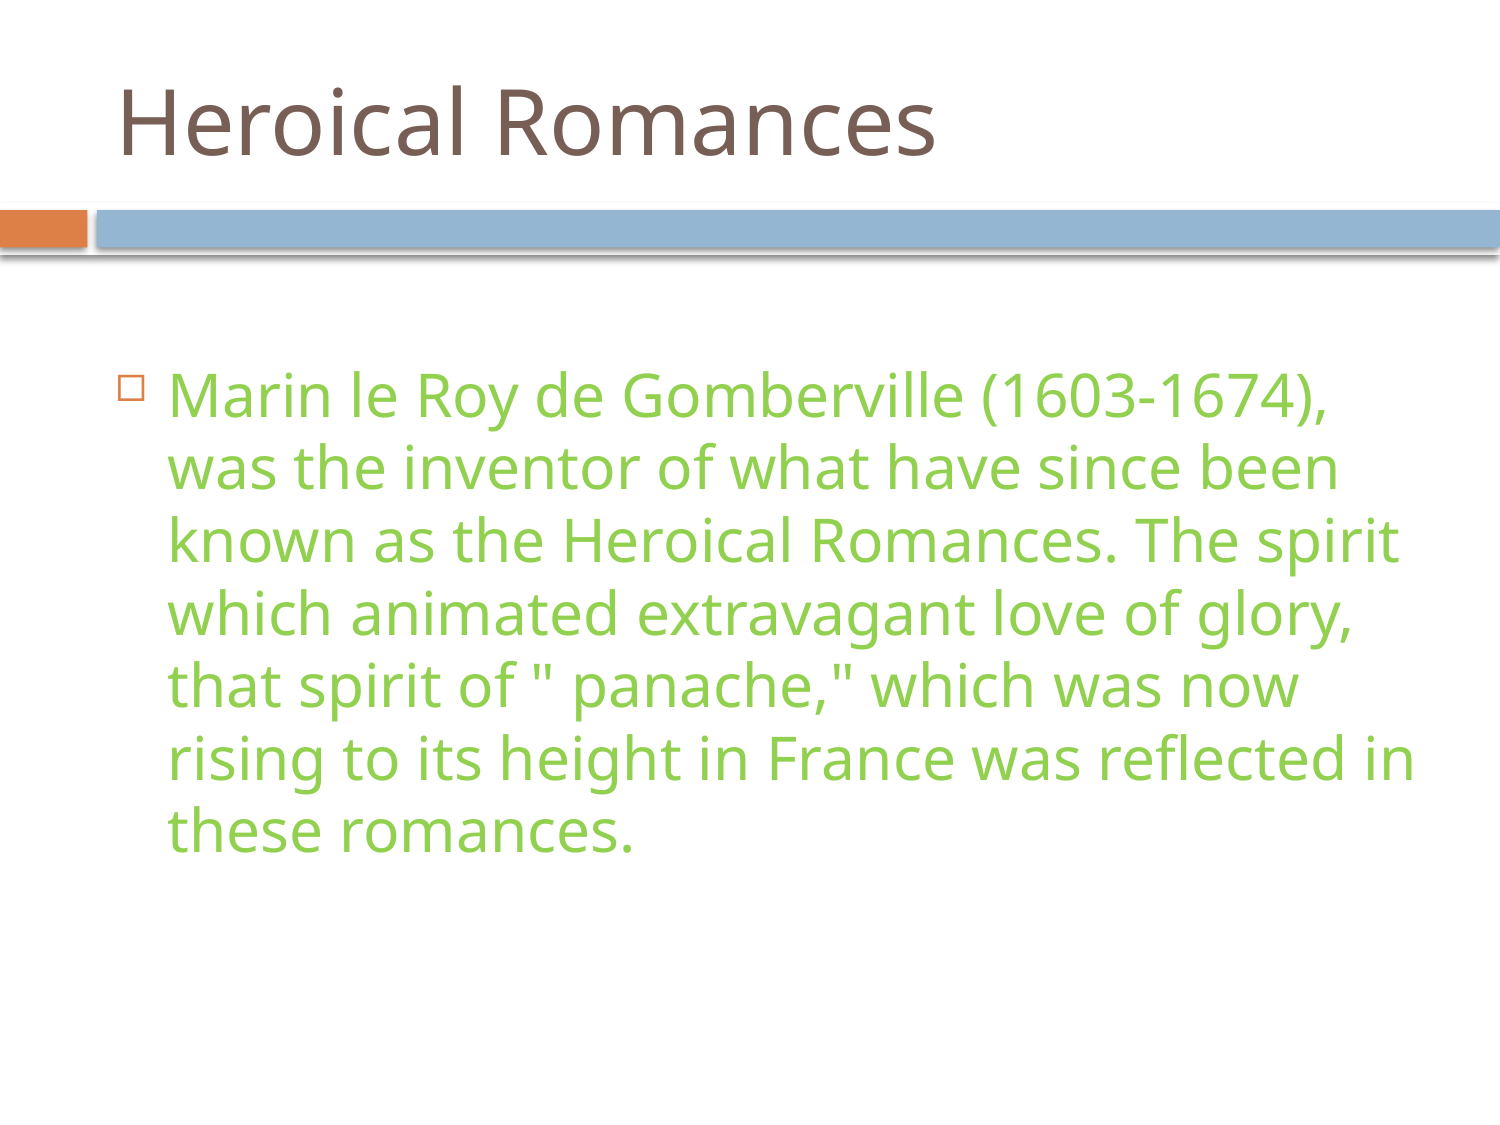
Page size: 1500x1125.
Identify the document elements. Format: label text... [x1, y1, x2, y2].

list Marin le Roy de Gomberville (1603-1674), was the inventor of what have since been known as the Heroical Romances. The spirit which animated extravagant love of glory, that spirit of " panache," which was now rising to its height in France was reflected in these romances. [100, 262, 1438, 1000]
title Heroical Romances [100, 37, 1438, 200]
